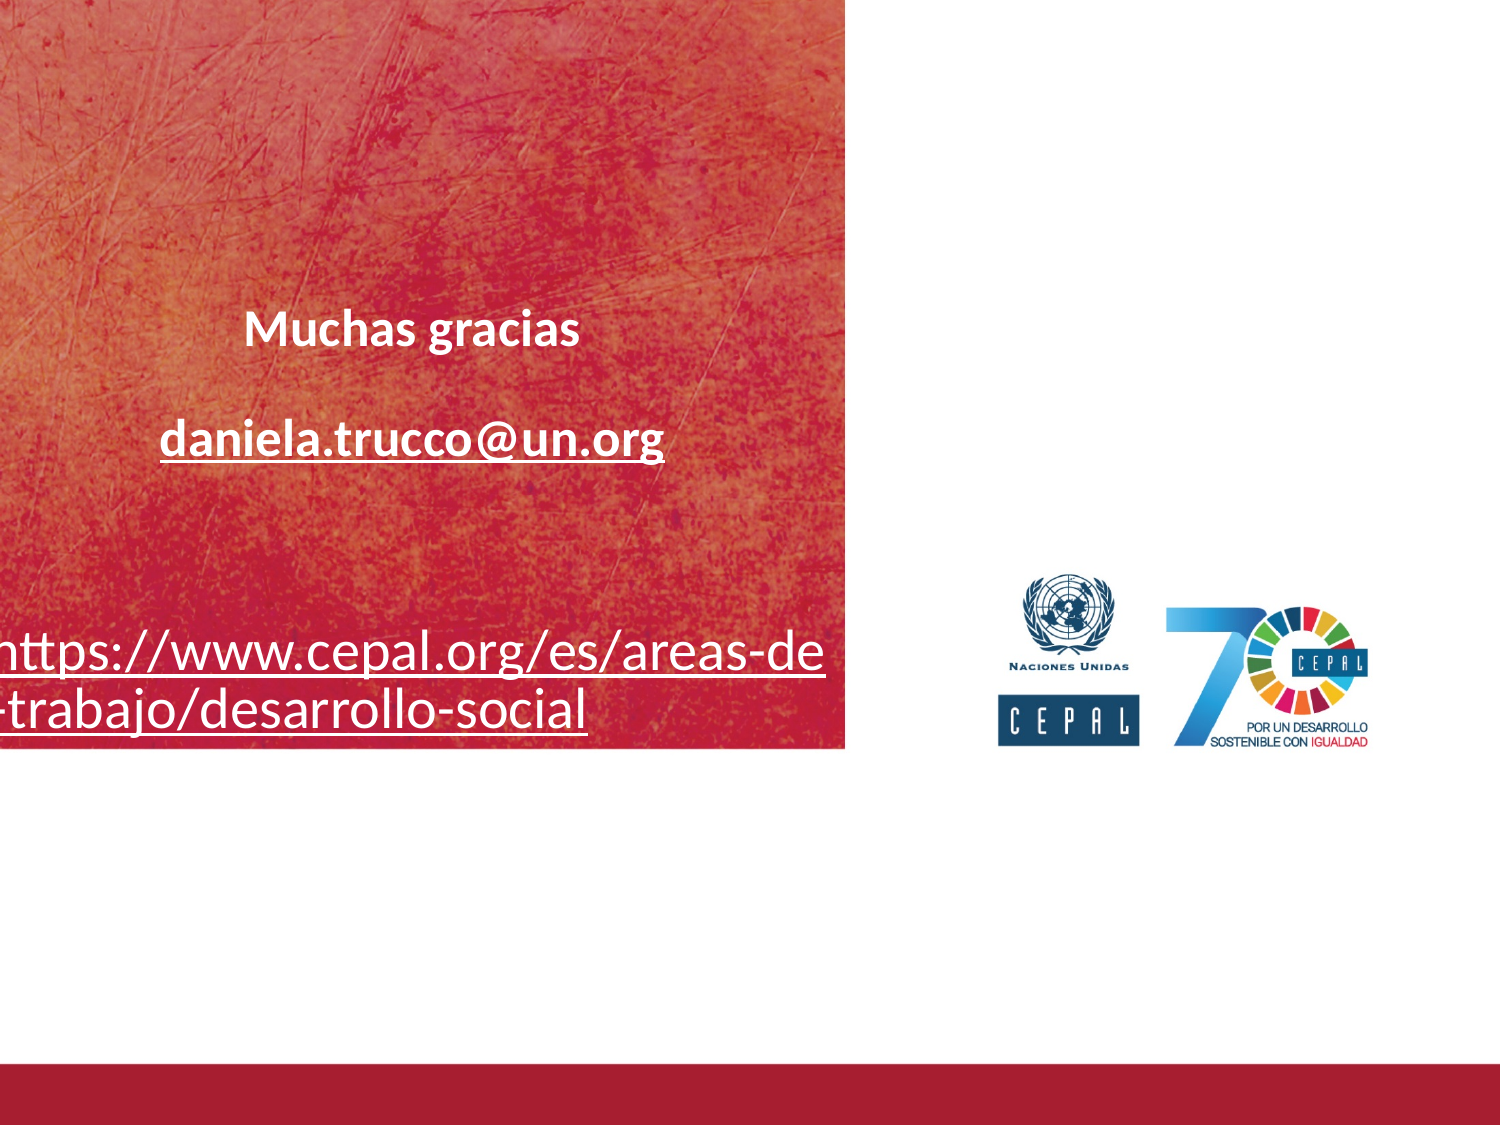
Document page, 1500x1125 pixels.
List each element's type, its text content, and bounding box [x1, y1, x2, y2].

picture [0, 0, 1500, 1125]
text_box Muchas gracias daniela.trucco@un.org https://www.cepal.org/es/areas-de-trabajo/desarrollo-social [0, 275, 850, 383]
